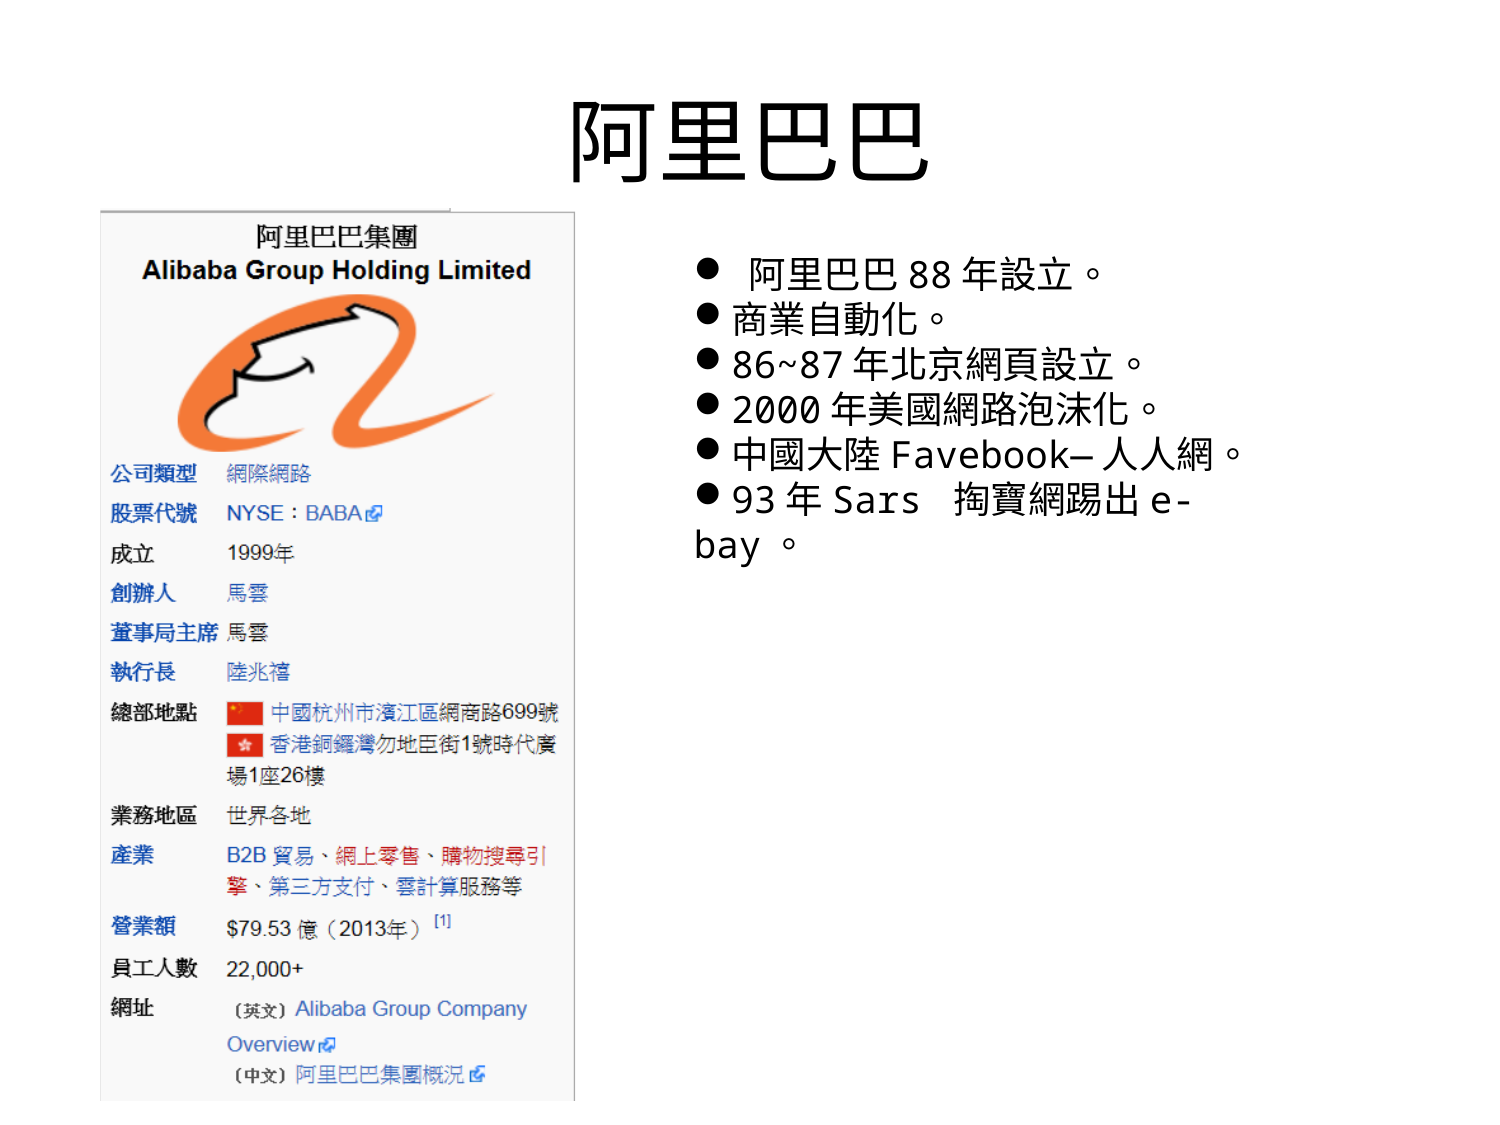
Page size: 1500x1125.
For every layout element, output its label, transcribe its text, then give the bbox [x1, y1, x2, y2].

text_box 阿里巴巴88年設立。 商業自動化。 86~87年北京網頁設立。 2000年美國網路泡沫化。 中國大陸Favebook—人人網。 93年Sars 掏寶網踢出e-bay。 [679, 243, 1247, 574]
picture [100, 207, 576, 1101]
title 阿里巴巴 [75, 45, 1425, 233]
